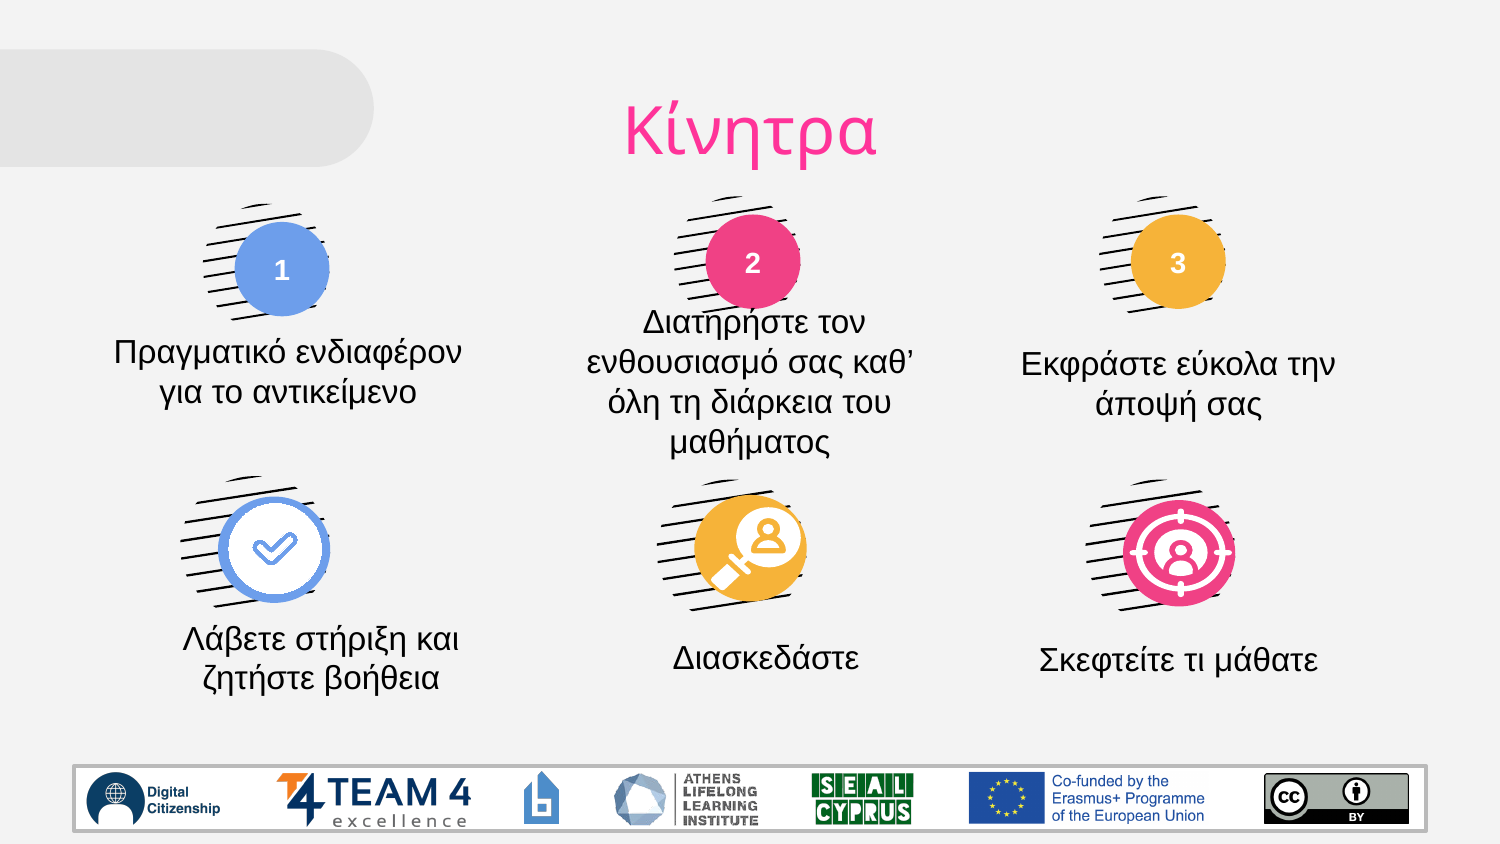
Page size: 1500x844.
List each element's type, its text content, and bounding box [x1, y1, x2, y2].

picture [82, 771, 226, 825]
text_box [1129, 508, 1233, 598]
subtitle Λάβετε στήριξη και ζητήστε βοήθεια [125, 620, 518, 693]
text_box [202, 203, 330, 321]
picture [1264, 773, 1409, 824]
subtitle Εκφράστε εύκολα την άποψή σας [982, 316, 1375, 448]
subtitle Διασκεδάστε [542, 589, 990, 724]
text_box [656, 479, 807, 612]
subtitle Διατηρήστε τον ενθουσιασμό σας καθ’ όλη τη διάρκεια του μαθήματος [554, 303, 946, 458]
picture [524, 771, 559, 824]
picture [609, 773, 762, 827]
picture [808, 772, 917, 825]
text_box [673, 196, 801, 314]
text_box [710, 506, 801, 591]
subtitle Σκεφτείτε τι μάθατε [982, 606, 1375, 711]
title Κίνητρα [116, 72, 1383, 167]
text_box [228, 503, 322, 595]
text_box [1098, 196, 1227, 314]
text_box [1085, 479, 1236, 612]
subtitle Πραγματικό ενδιαφέρον για το αντικείμενο [92, 343, 485, 397]
picture [276, 773, 471, 827]
picture [967, 771, 1209, 825]
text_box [180, 475, 331, 608]
